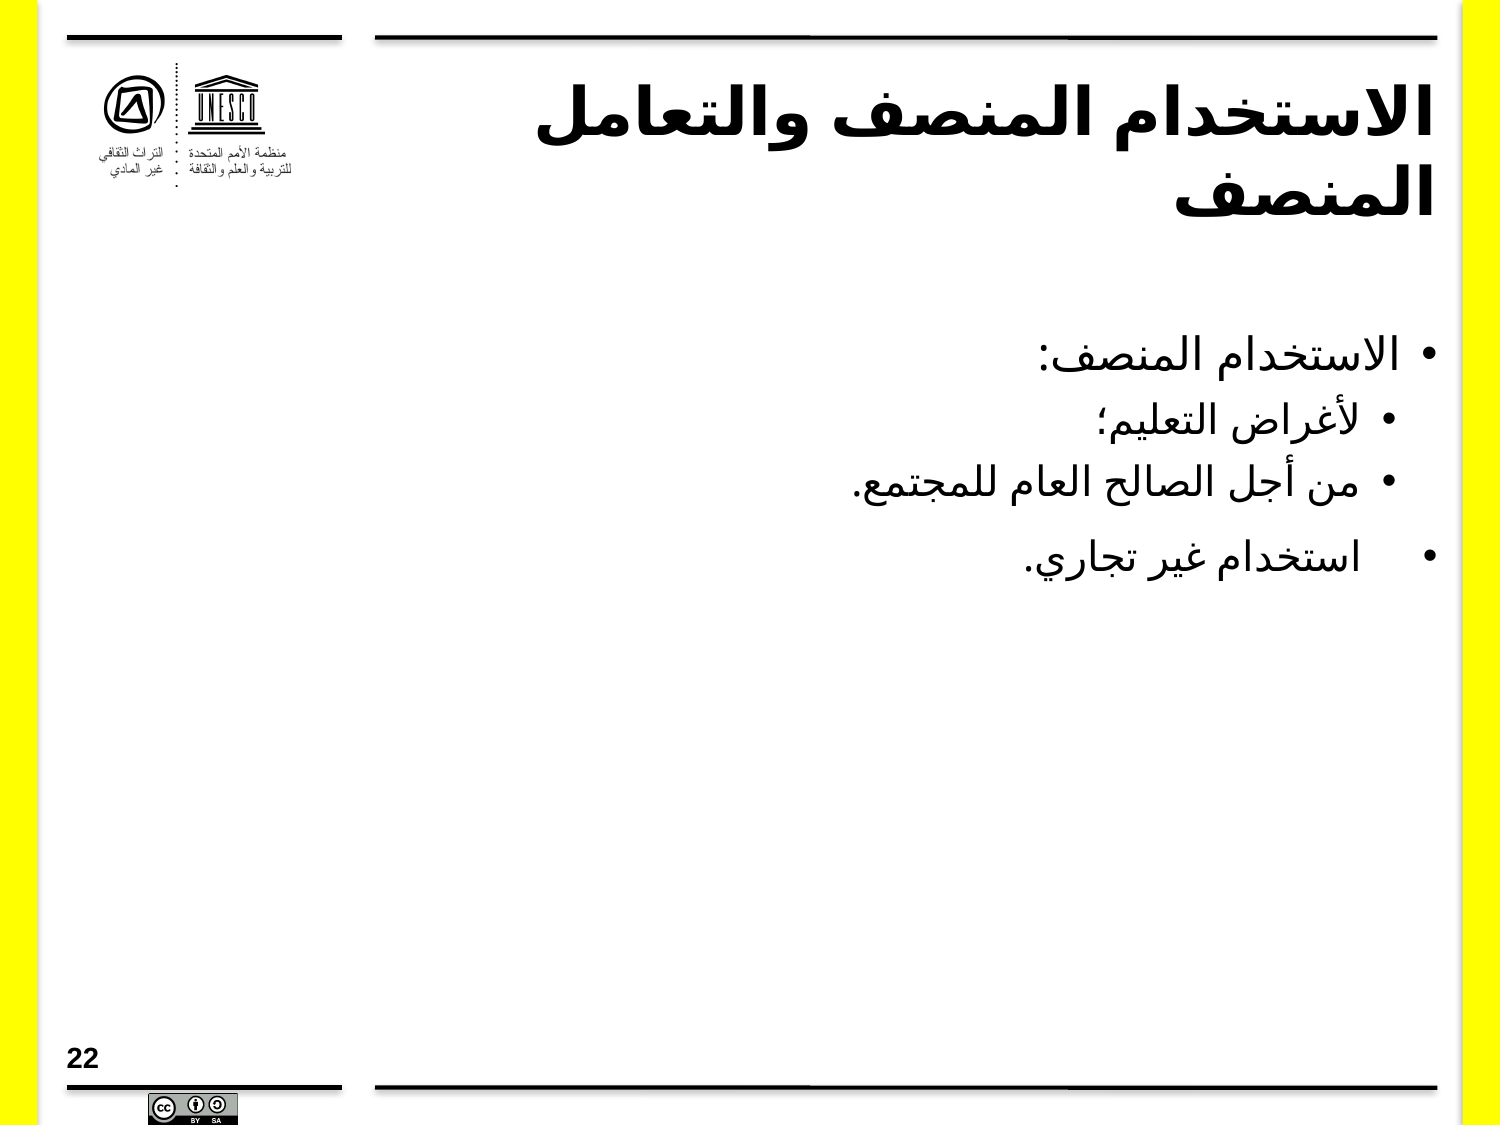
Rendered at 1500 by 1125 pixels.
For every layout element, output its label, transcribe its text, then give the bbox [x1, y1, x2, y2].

picture [148, 1093, 238, 1125]
title الاستخدام المنصف والتعامل المنصف [374, 68, 1438, 150]
picture [99, 63, 291, 187]
list الاستخدام المنصف: لأغراض التعليم؛ من أجل الصالح العام للمجتمع. استخدام غير تجاري. [374, 330, 1438, 672]
